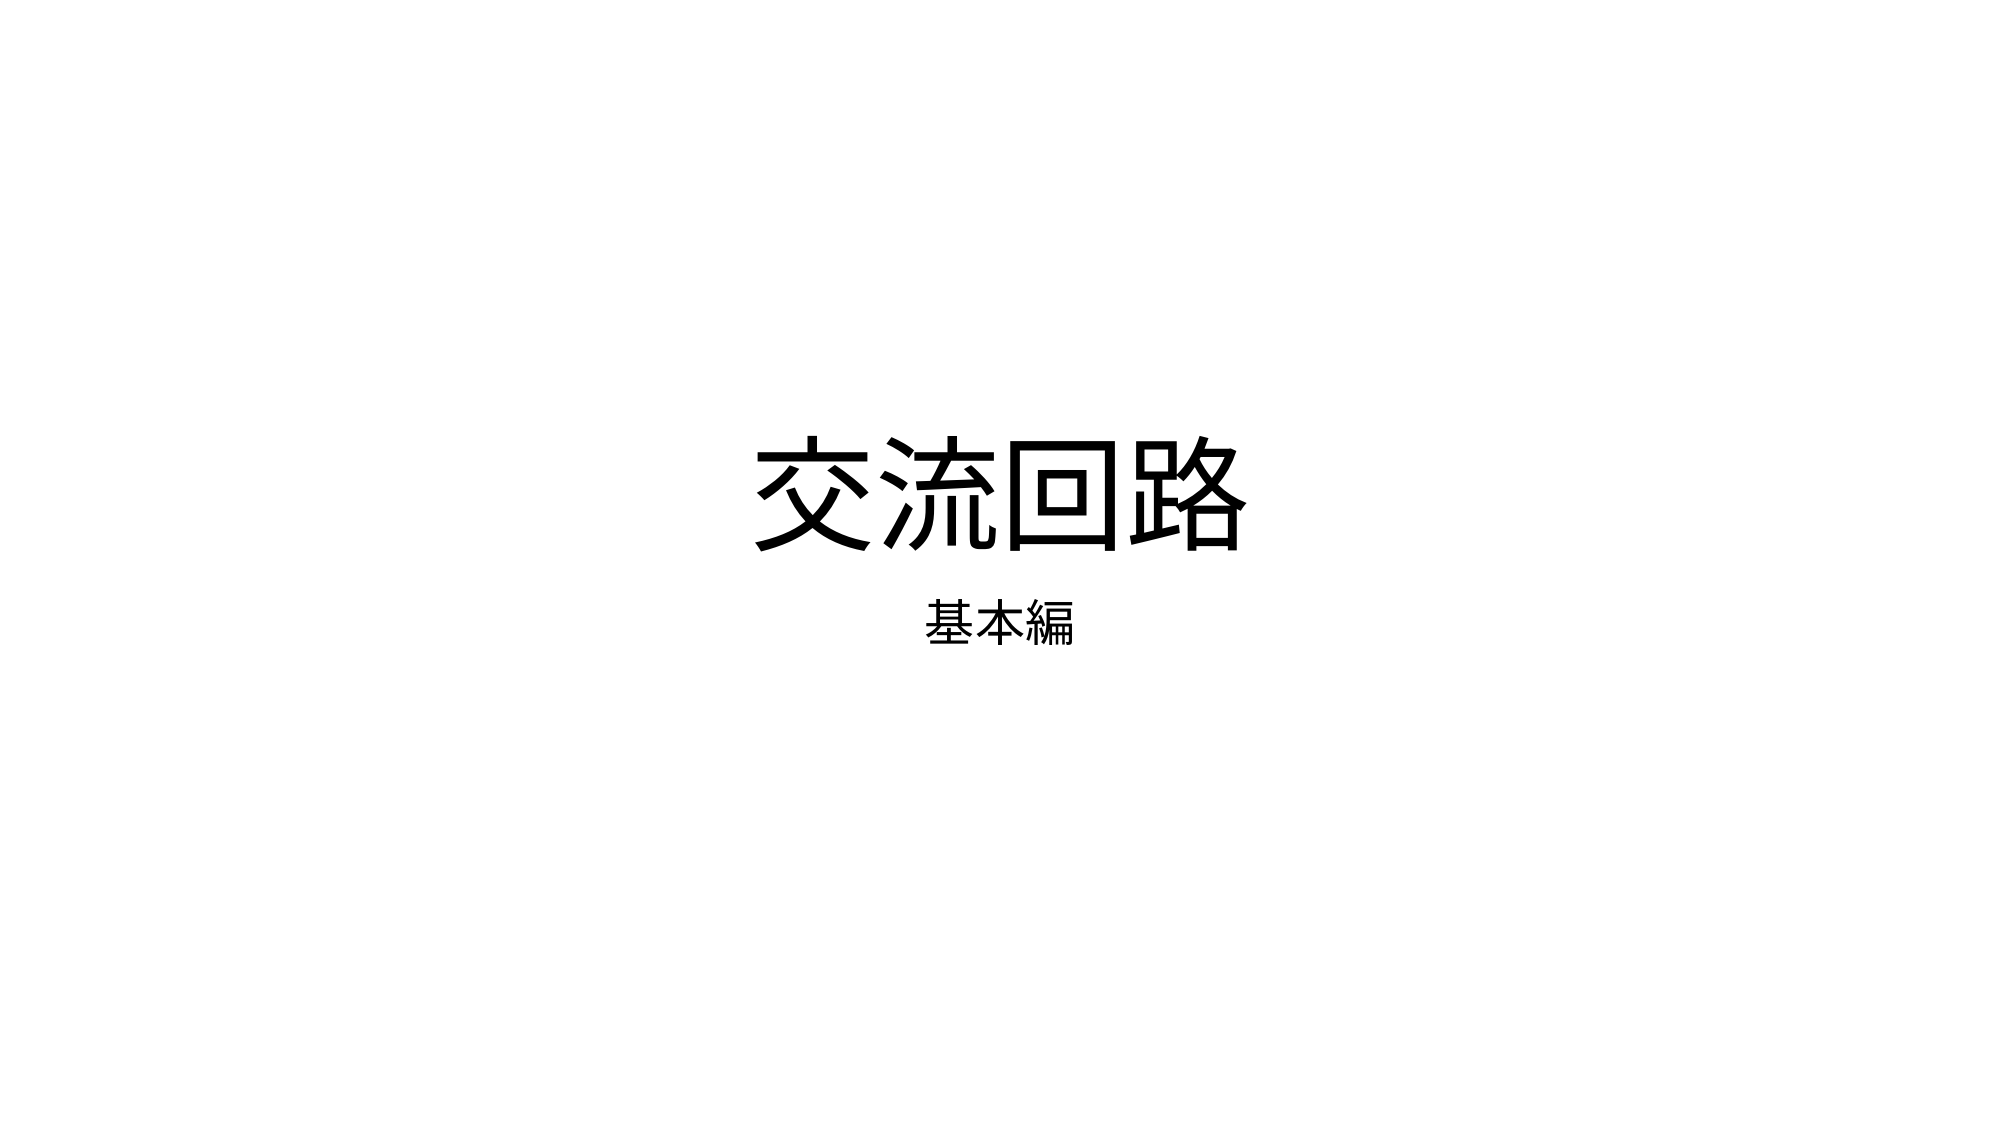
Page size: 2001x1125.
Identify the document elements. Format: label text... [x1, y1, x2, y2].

subtitle 基本編 [249, 590, 1750, 863]
title 交流回路 [249, 184, 1750, 576]
